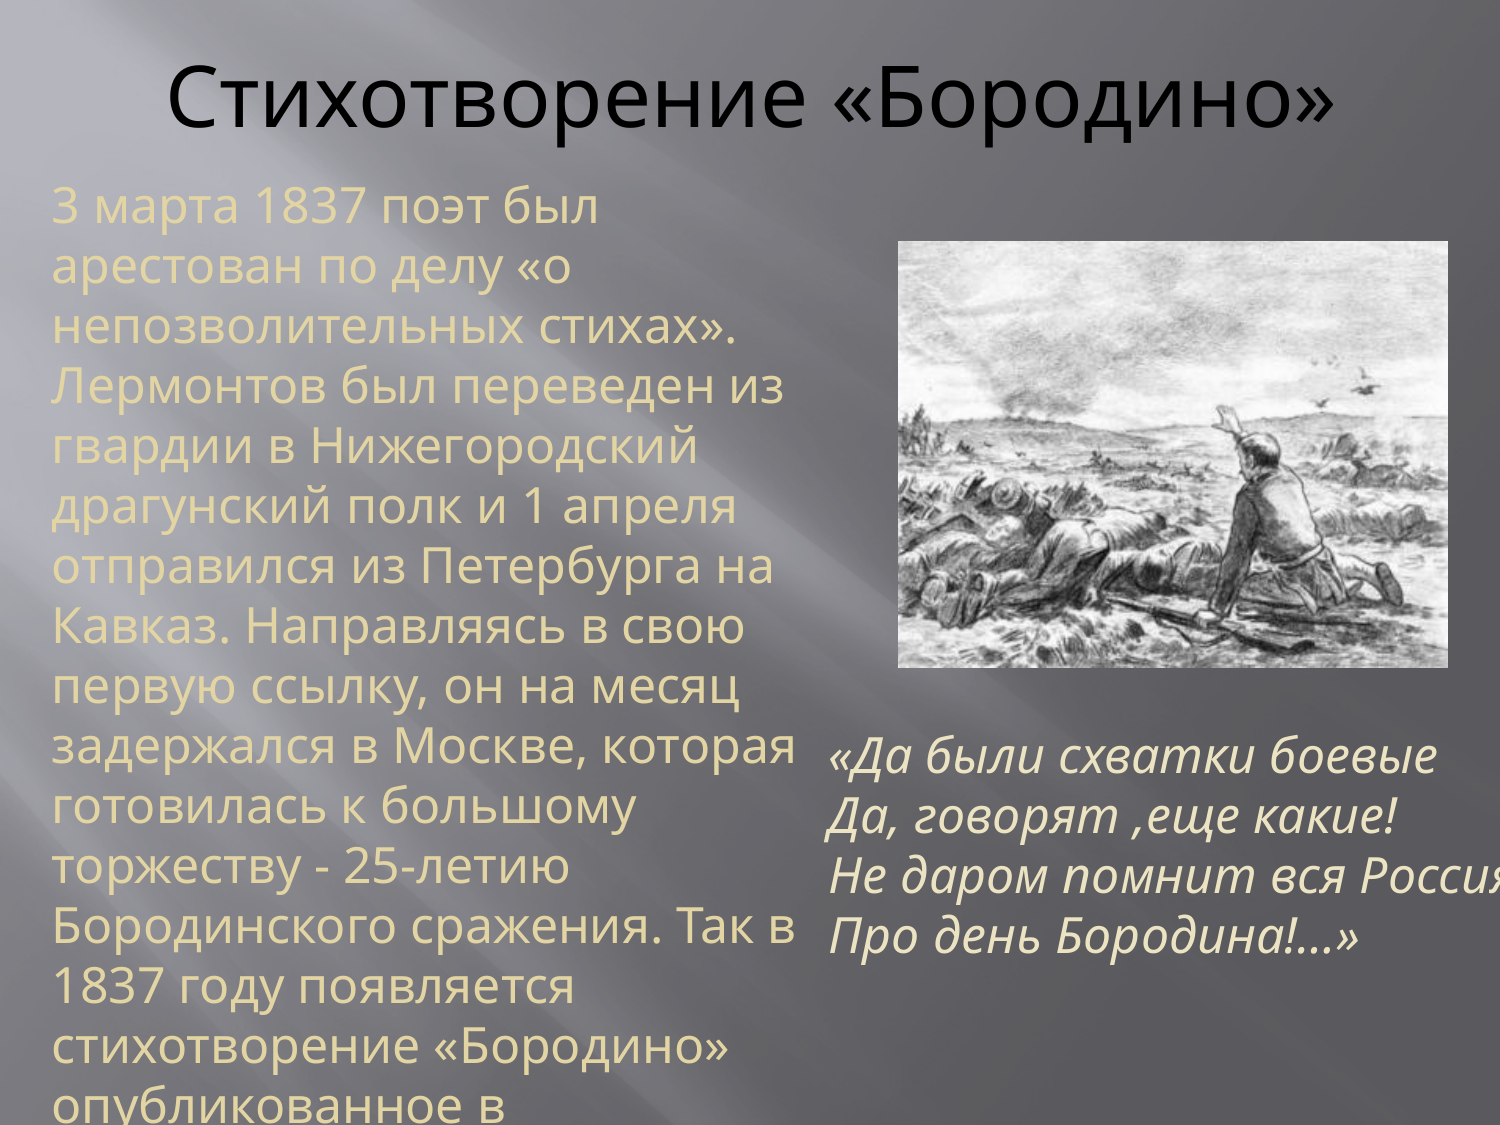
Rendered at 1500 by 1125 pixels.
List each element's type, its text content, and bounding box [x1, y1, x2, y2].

title Стихотворение «Бородино» [76, 0, 1427, 188]
text_box 3 марта 1837 поэт был арестован по делу «о непозволительных стихах». Лермонтов был переведен из гвардии в Нижегородский драгунский полк и 1 апреля отправился из Петербурга на Кавказ. Направляясь в свою первую ссылку, он на месяц задержался в Москве, которая готовилась к большому торжеству - 25-летию Бородинского сражения. Так в 1837 году появляется стихотворение «Бородино» опубликованное в "Современнике" [36, 165, 821, 1125]
text_box «Да были схватки боевые Да, говорят ,еще какие! Не даром помнит вся Россия Про день Бородина!…» [814, 715, 1500, 971]
picture [898, 241, 1448, 668]
